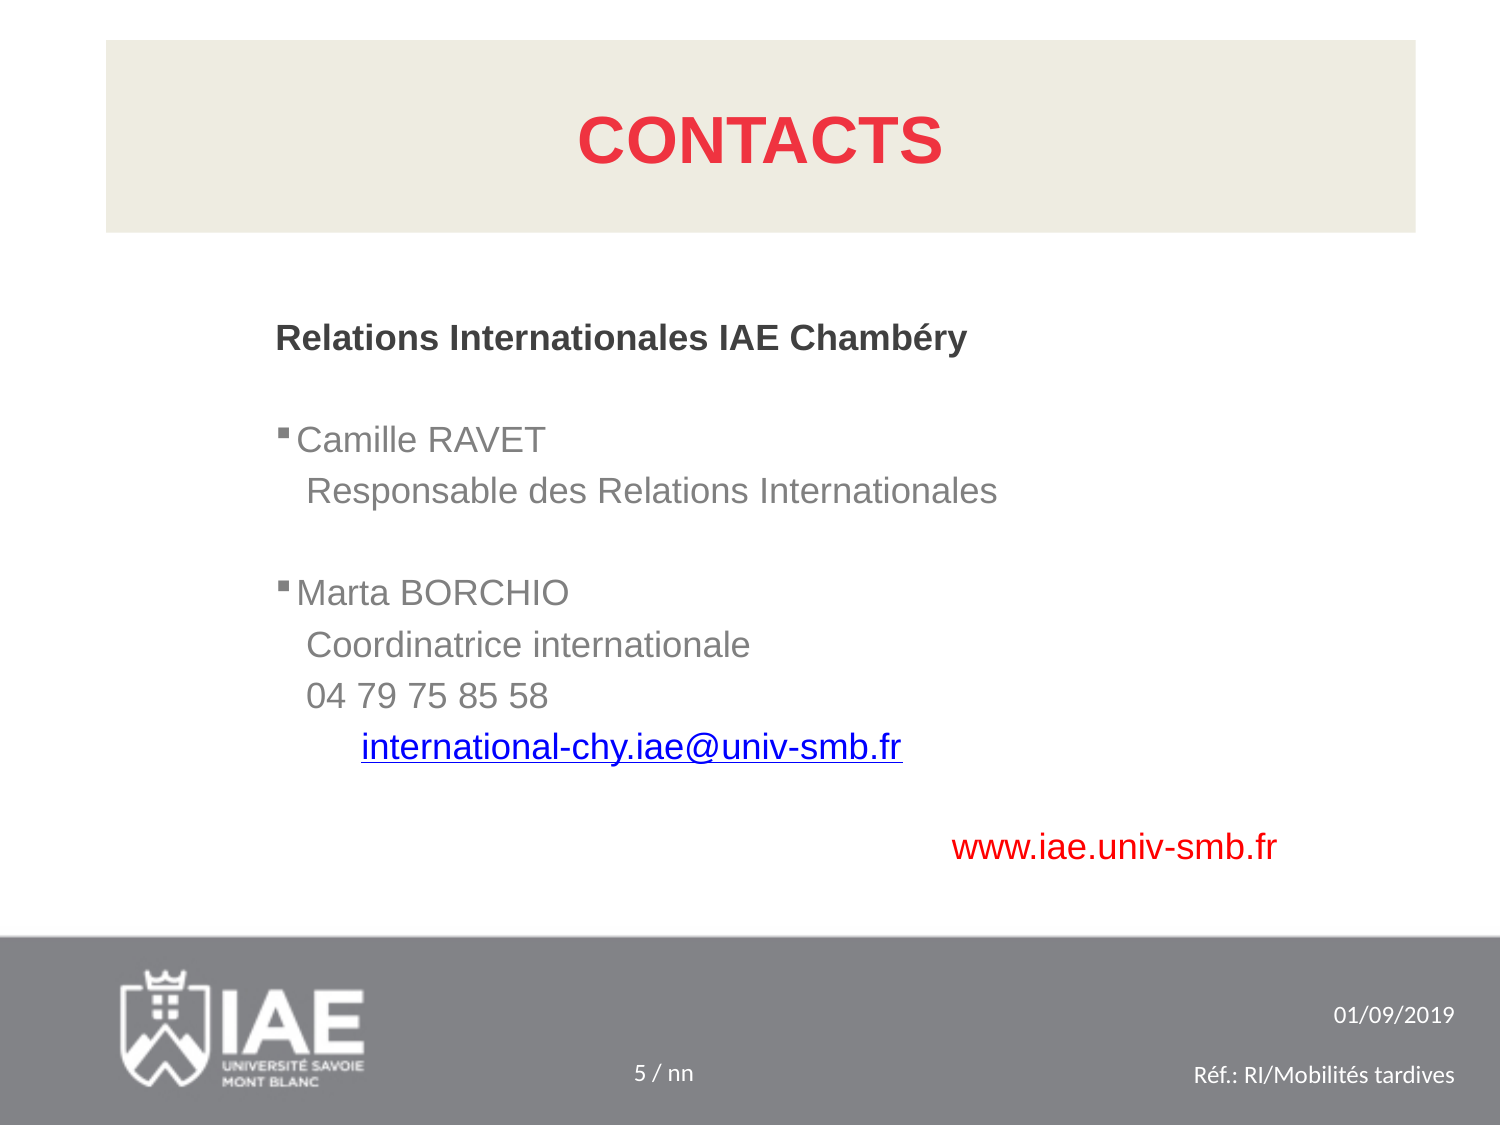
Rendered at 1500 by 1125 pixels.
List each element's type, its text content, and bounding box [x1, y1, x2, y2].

slide_number 5 / nn [489, 1041, 839, 1102]
title CONTACTS [106, 40, 1416, 233]
subtitle Relations Internationales IAE Chambéry Camille RAVET Responsable des Relations Internationales Marta BORCHIO Coordinatrice internationale 04 79 75 85 58 international-chy.iae@univ-smb.fr www.iae.univ-smb.fr [151, 256, 1416, 879]
picture [0, 50, 1500, 1125]
footer Réf.: RI/Mobilités tardives [856, 1043, 1471, 1104]
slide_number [1120, 983, 1471, 1043]
